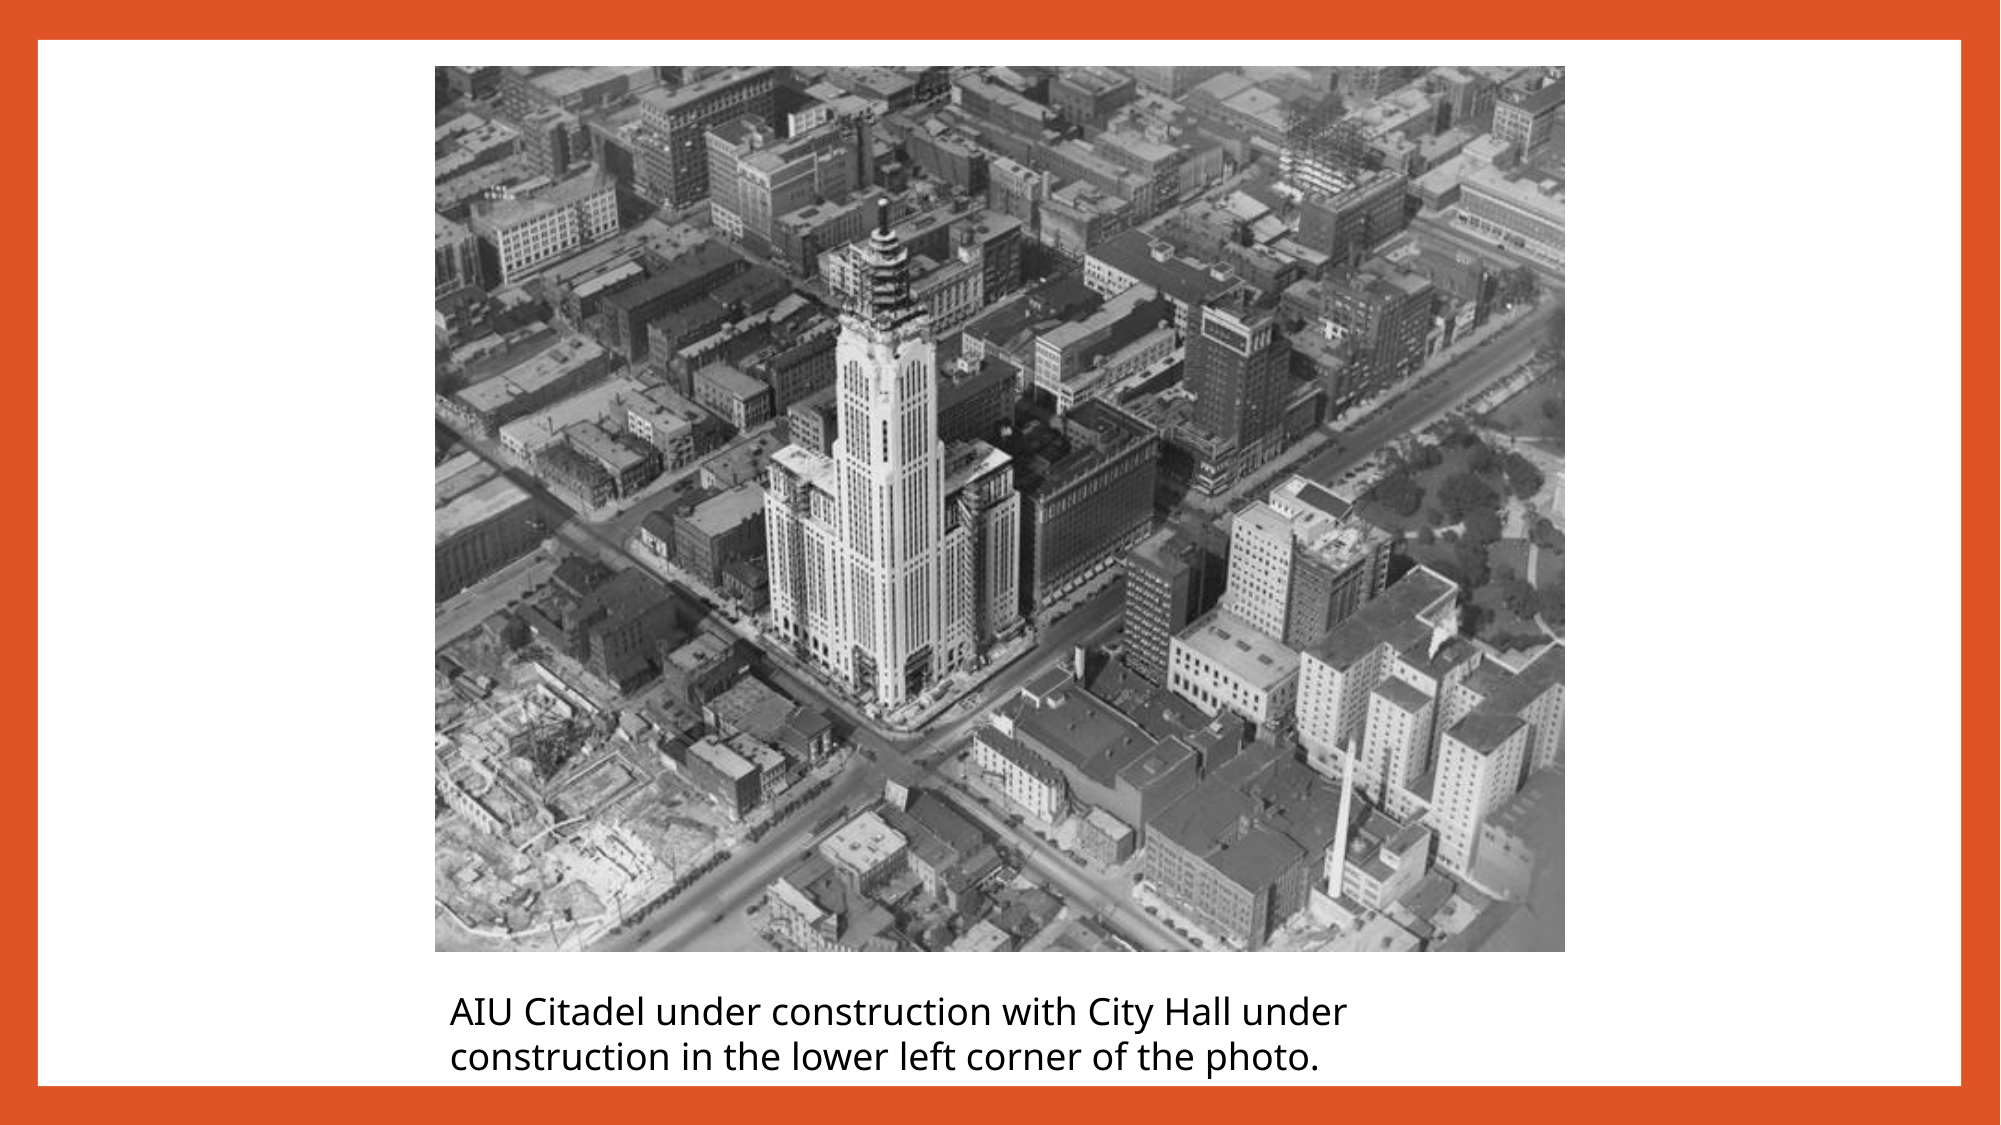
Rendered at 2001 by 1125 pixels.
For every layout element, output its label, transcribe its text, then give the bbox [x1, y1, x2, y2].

text_box AIU Citadel under construction with City Hall under construction in the lower left corner of the photo. [434, 980, 1564, 1086]
picture [435, 66, 1565, 953]
